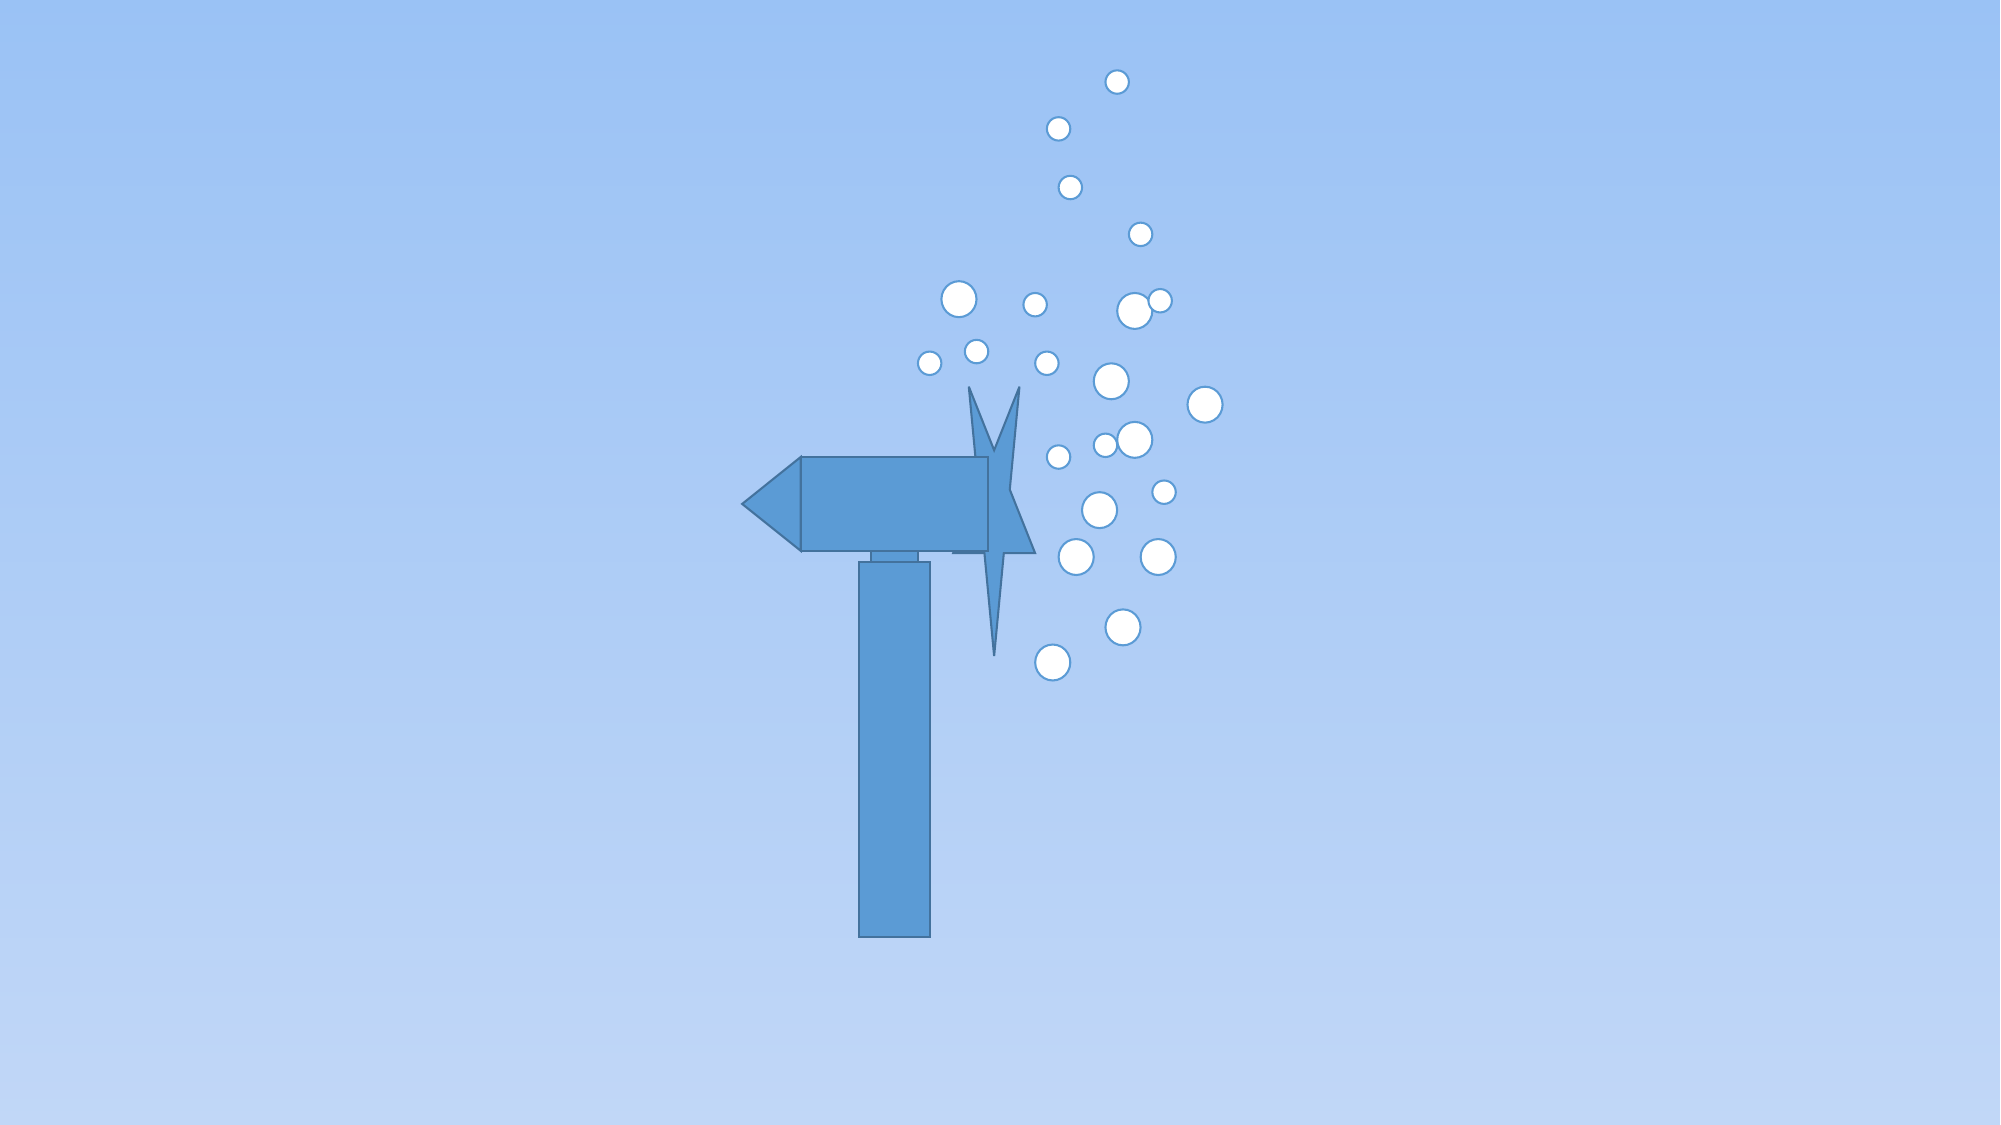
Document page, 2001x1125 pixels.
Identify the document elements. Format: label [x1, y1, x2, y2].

text_box [1151, 479, 1177, 505]
text_box [1127, 221, 1154, 248]
text_box [1147, 287, 1173, 314]
text_box [800, 456, 989, 551]
text_box [1139, 538, 1177, 577]
text_box [871, 550, 918, 563]
text_box [859, 562, 930, 938]
text_box [963, 338, 990, 365]
text_box [953, 386, 1036, 657]
text_box [1057, 538, 1095, 577]
text_box [1092, 432, 1118, 459]
text_box [1034, 350, 1060, 377]
text_box [1104, 608, 1142, 647]
text_box [1104, 69, 1130, 95]
text_box [916, 350, 943, 377]
text_box [1022, 291, 1048, 318]
text_box [1186, 385, 1224, 424]
text_box [1092, 362, 1130, 401]
text_box [1045, 444, 1072, 470]
text_box [1034, 643, 1072, 682]
text_box [1045, 116, 1072, 142]
text_box [940, 280, 978, 319]
text_box [1116, 420, 1154, 459]
text_box [1116, 291, 1154, 330]
text_box [1057, 174, 1084, 201]
text_box [742, 457, 801, 551]
text_box [1080, 491, 1119, 530]
